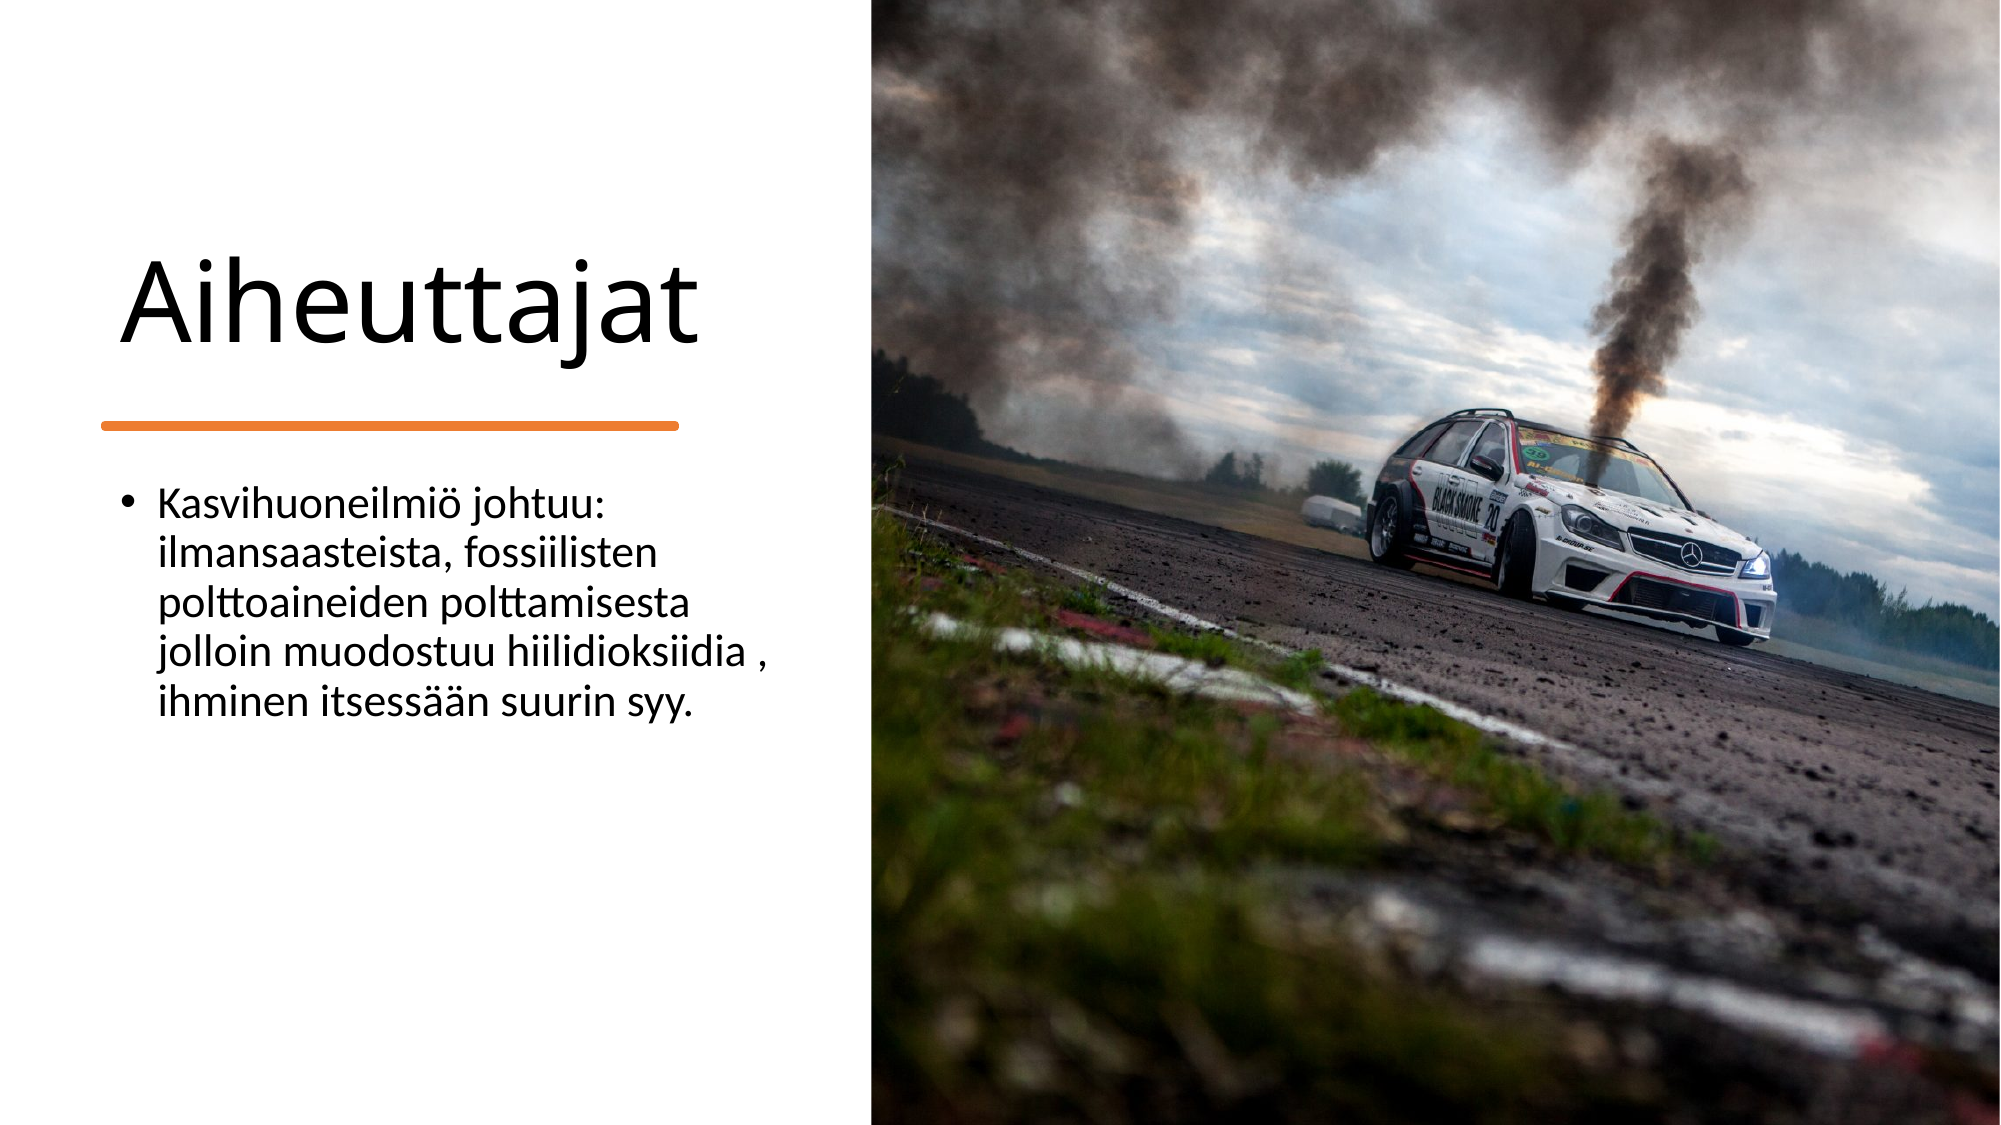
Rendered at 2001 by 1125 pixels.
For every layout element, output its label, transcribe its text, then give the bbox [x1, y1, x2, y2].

list Kasvihuoneilmiö johtuu: ilmansaasteista, fossiilisten polttoaineiden polttamisesta jolloin muodostuu hiilidioksiidia , ihminen itsessään suurin syy. [105, 471, 802, 1016]
picture [871, 0, 2000, 1125]
text_box [104, 424, 675, 428]
text_box [0, 0, 871, 1125]
title Aiheuttajat [105, 53, 822, 375]
